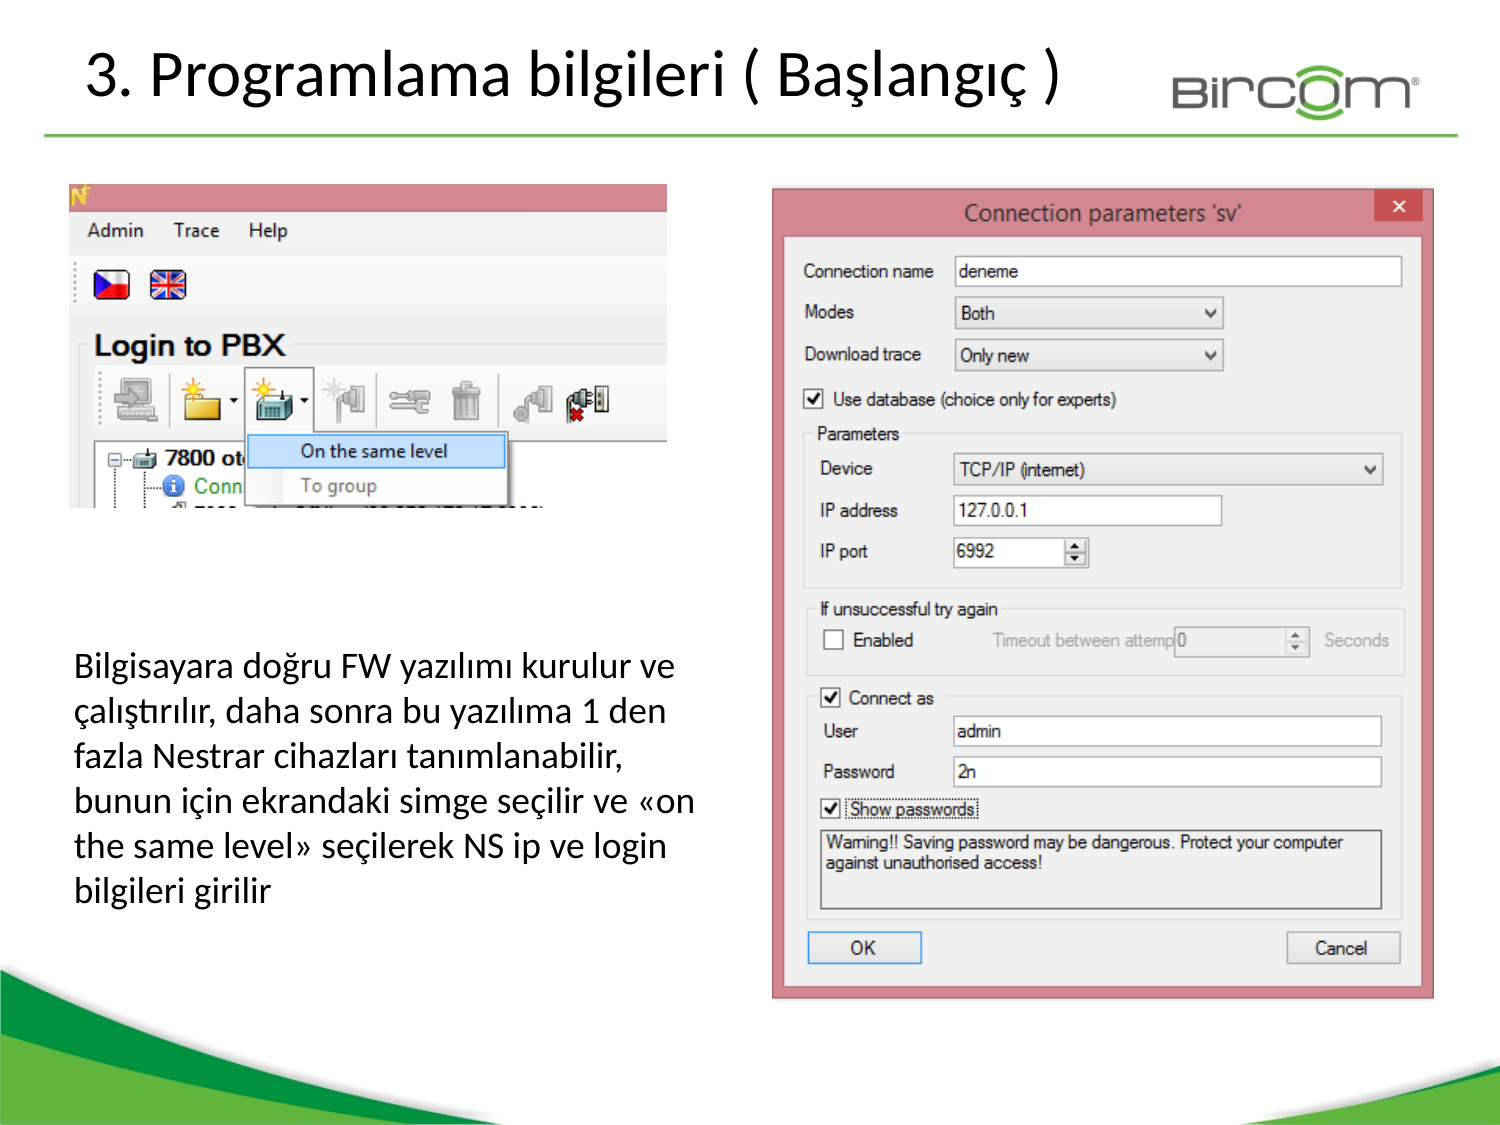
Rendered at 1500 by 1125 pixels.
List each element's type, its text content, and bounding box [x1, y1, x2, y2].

picture [0, 0, 1500, 1125]
text_box 3. Programlama bilgileri ( Başlangıç ) [69, 0, 1419, 145]
text_box Bilgisayara doğru FW yazılımı kurulur ve çalıştırılır, daha sonra bu yazılıma 1 den fazla Nestrar cihazları tanımlanabilir, bunun için ekrandaki simge seçilir ve «on the same level» seçilerek NS ip ve login bilgileri girilir [58, 633, 745, 919]
